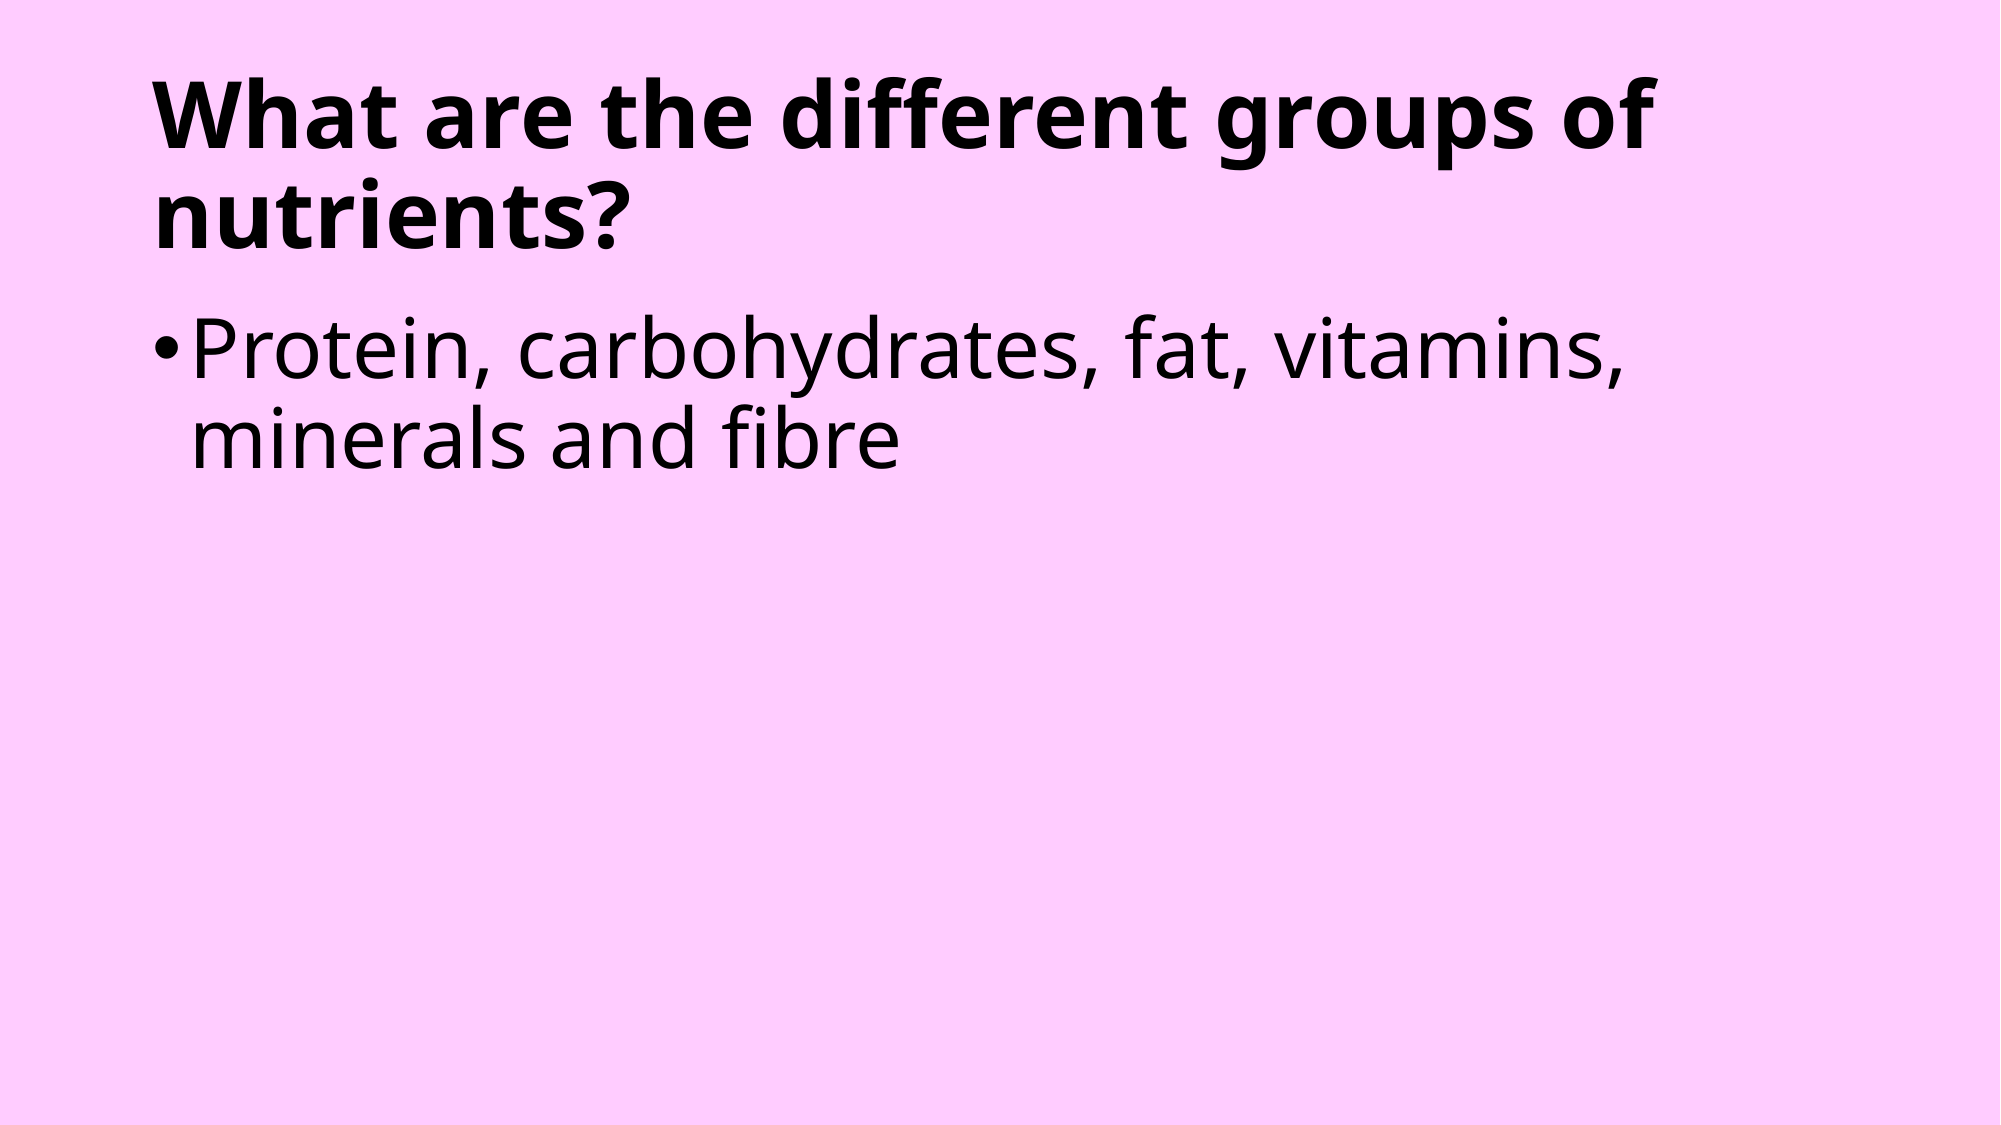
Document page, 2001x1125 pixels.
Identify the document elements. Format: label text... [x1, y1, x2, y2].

list Protein, carbohydrates, fat, vitamins, minerals and fibre [137, 299, 1863, 1014]
title What are the different groups of nutrients? [137, 59, 1863, 278]
